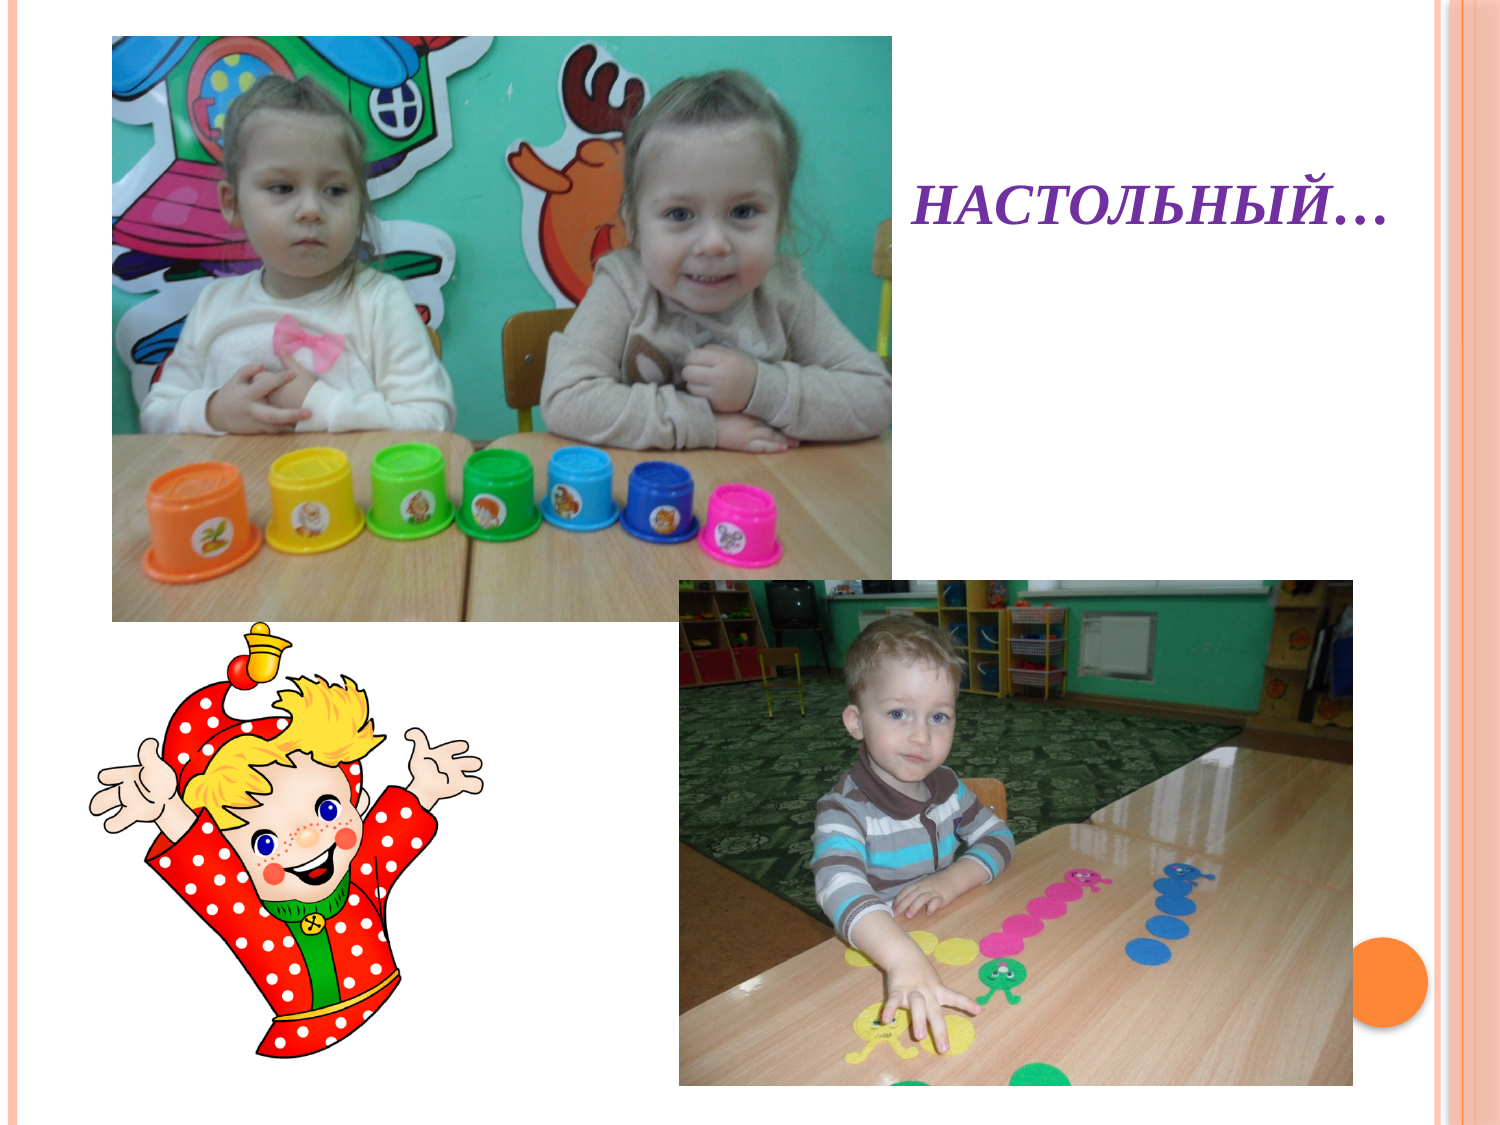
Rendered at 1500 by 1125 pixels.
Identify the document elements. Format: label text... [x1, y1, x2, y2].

picture [87, 36, 1353, 1087]
picture [391, 78, 399, 83]
title Настольный… [898, 45, 1436, 244]
